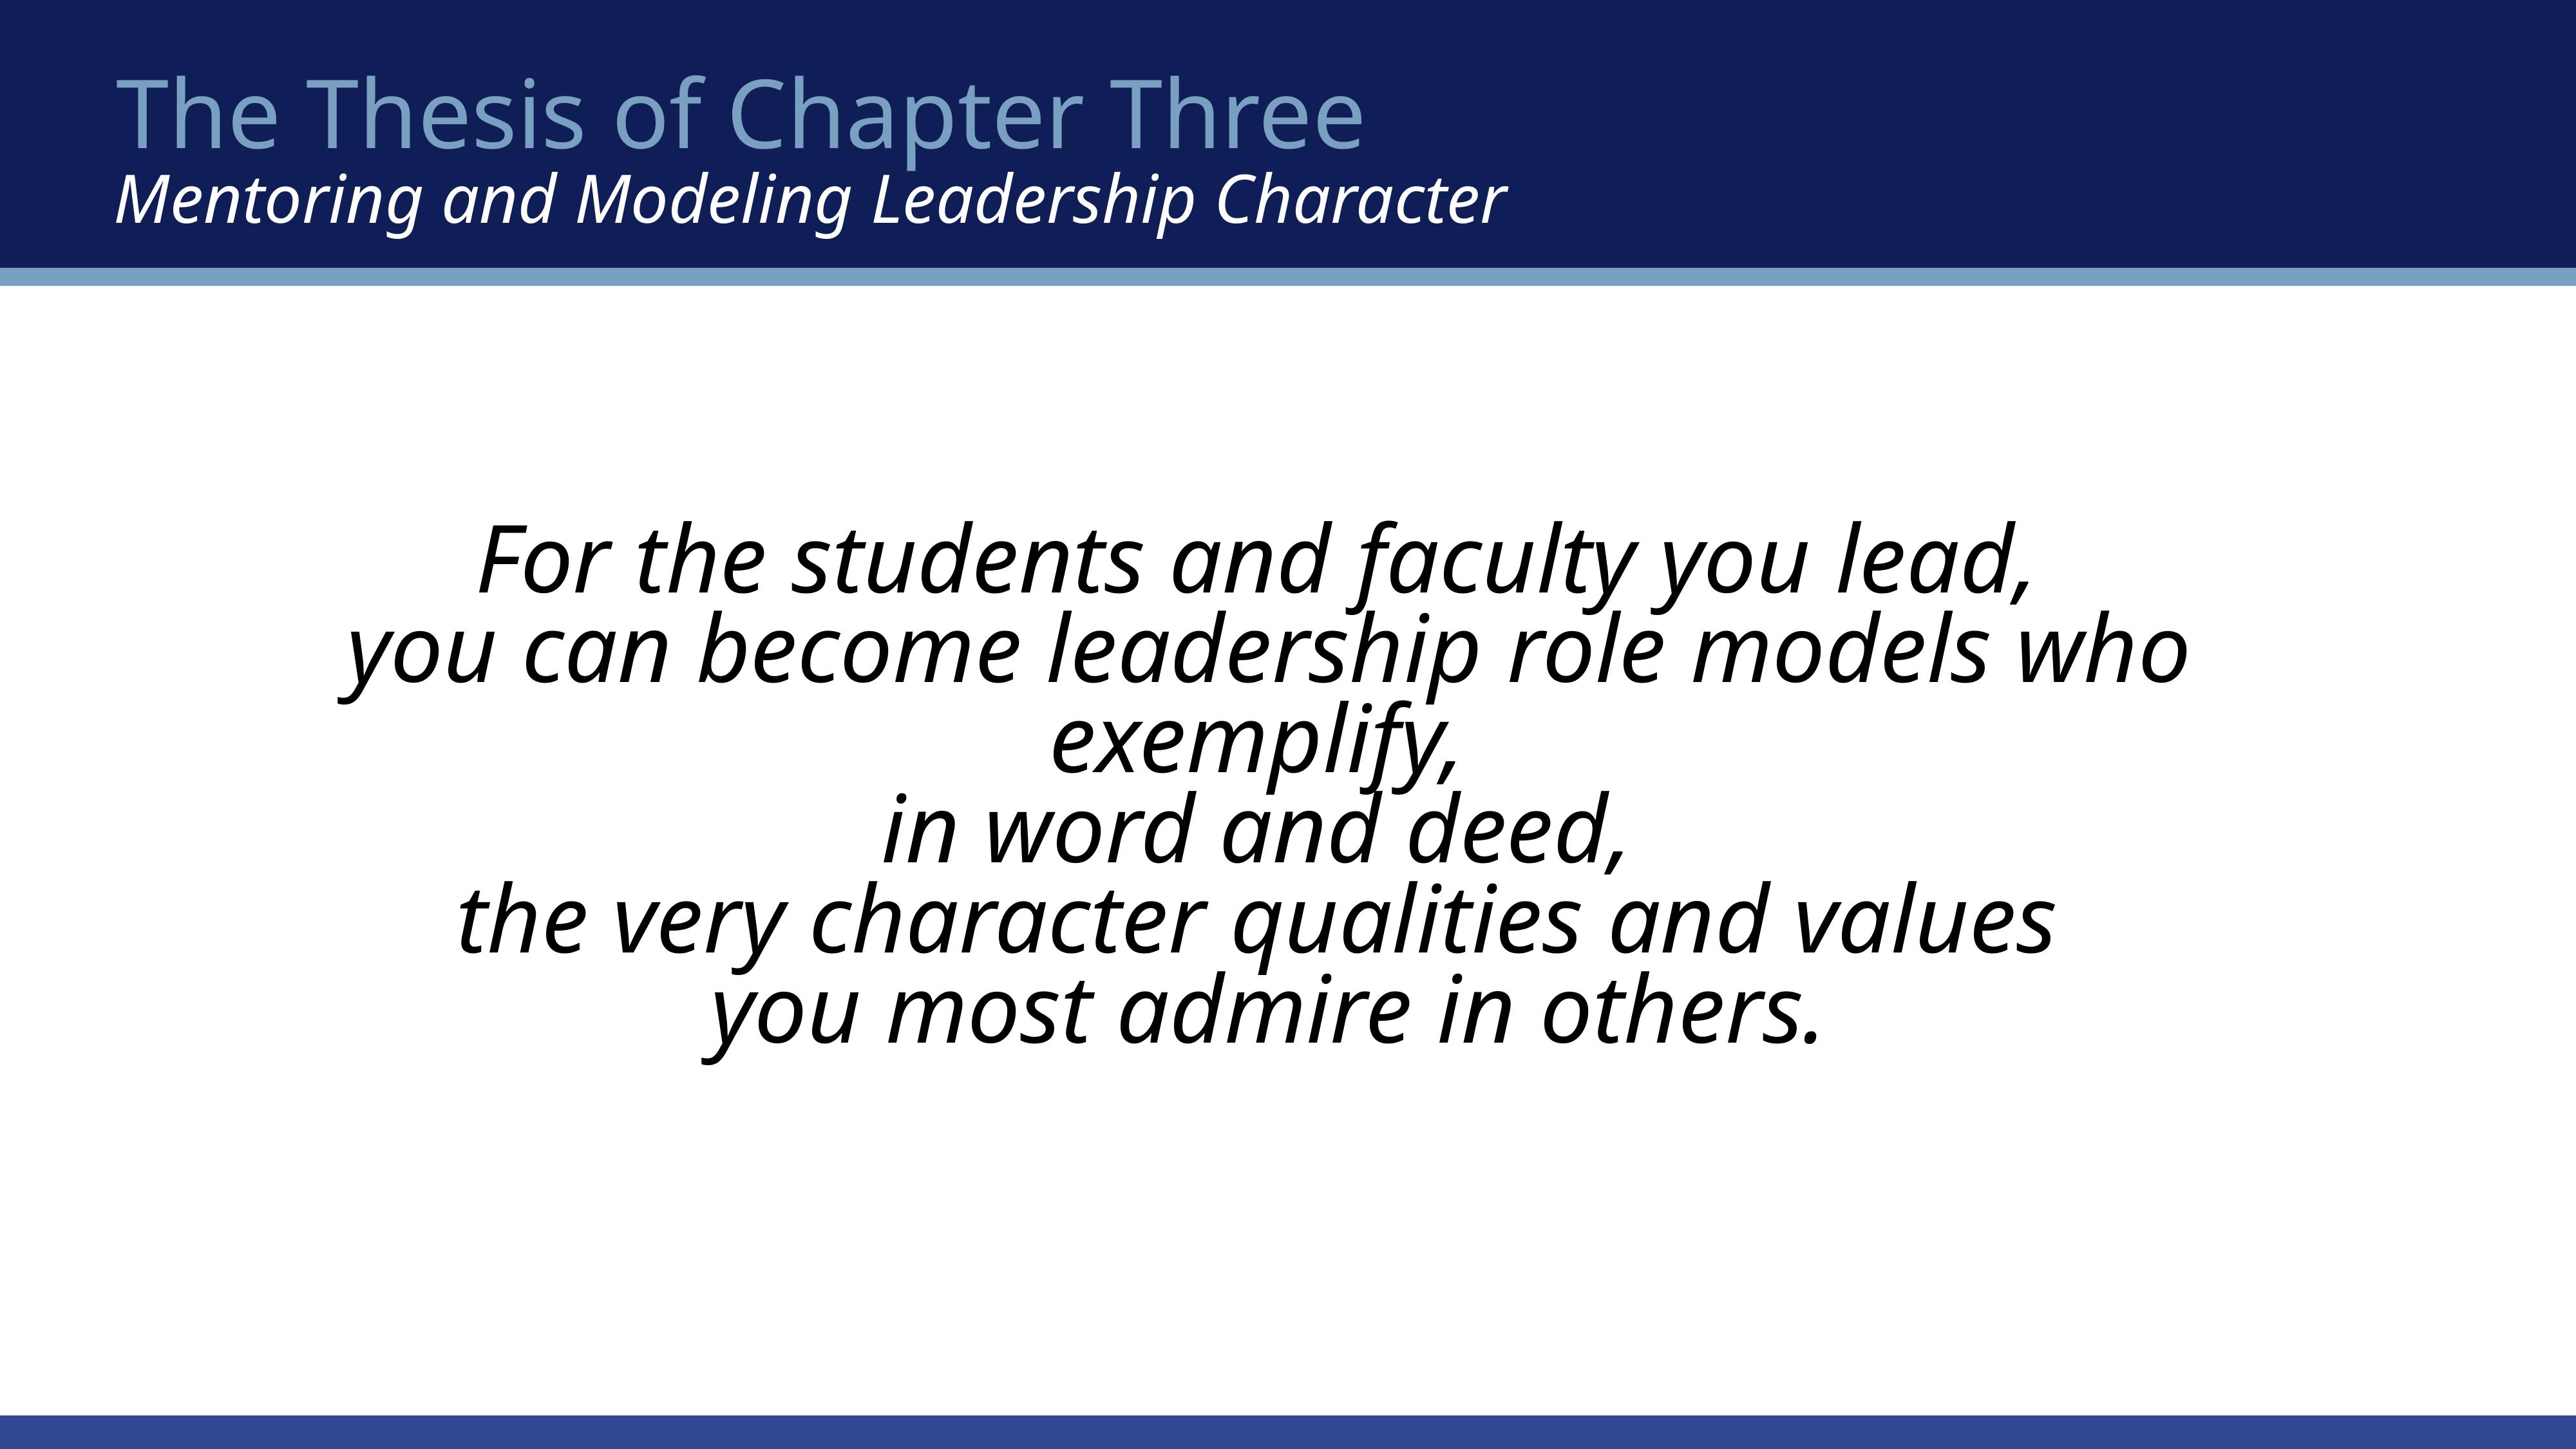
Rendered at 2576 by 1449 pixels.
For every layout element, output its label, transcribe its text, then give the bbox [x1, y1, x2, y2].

title For the students and faculty you lead, you can become leadership role models who exemplify, in word and deed, the very character qualities and values you most admire in others. [164, 383, 2375, 1198]
text_box The Thesis of Chapter Three [111, 22, 1455, 150]
picture [0, 0, 2576, 1449]
text_box Mentoring and Modeling Leadership Character [108, 150, 2430, 272]
